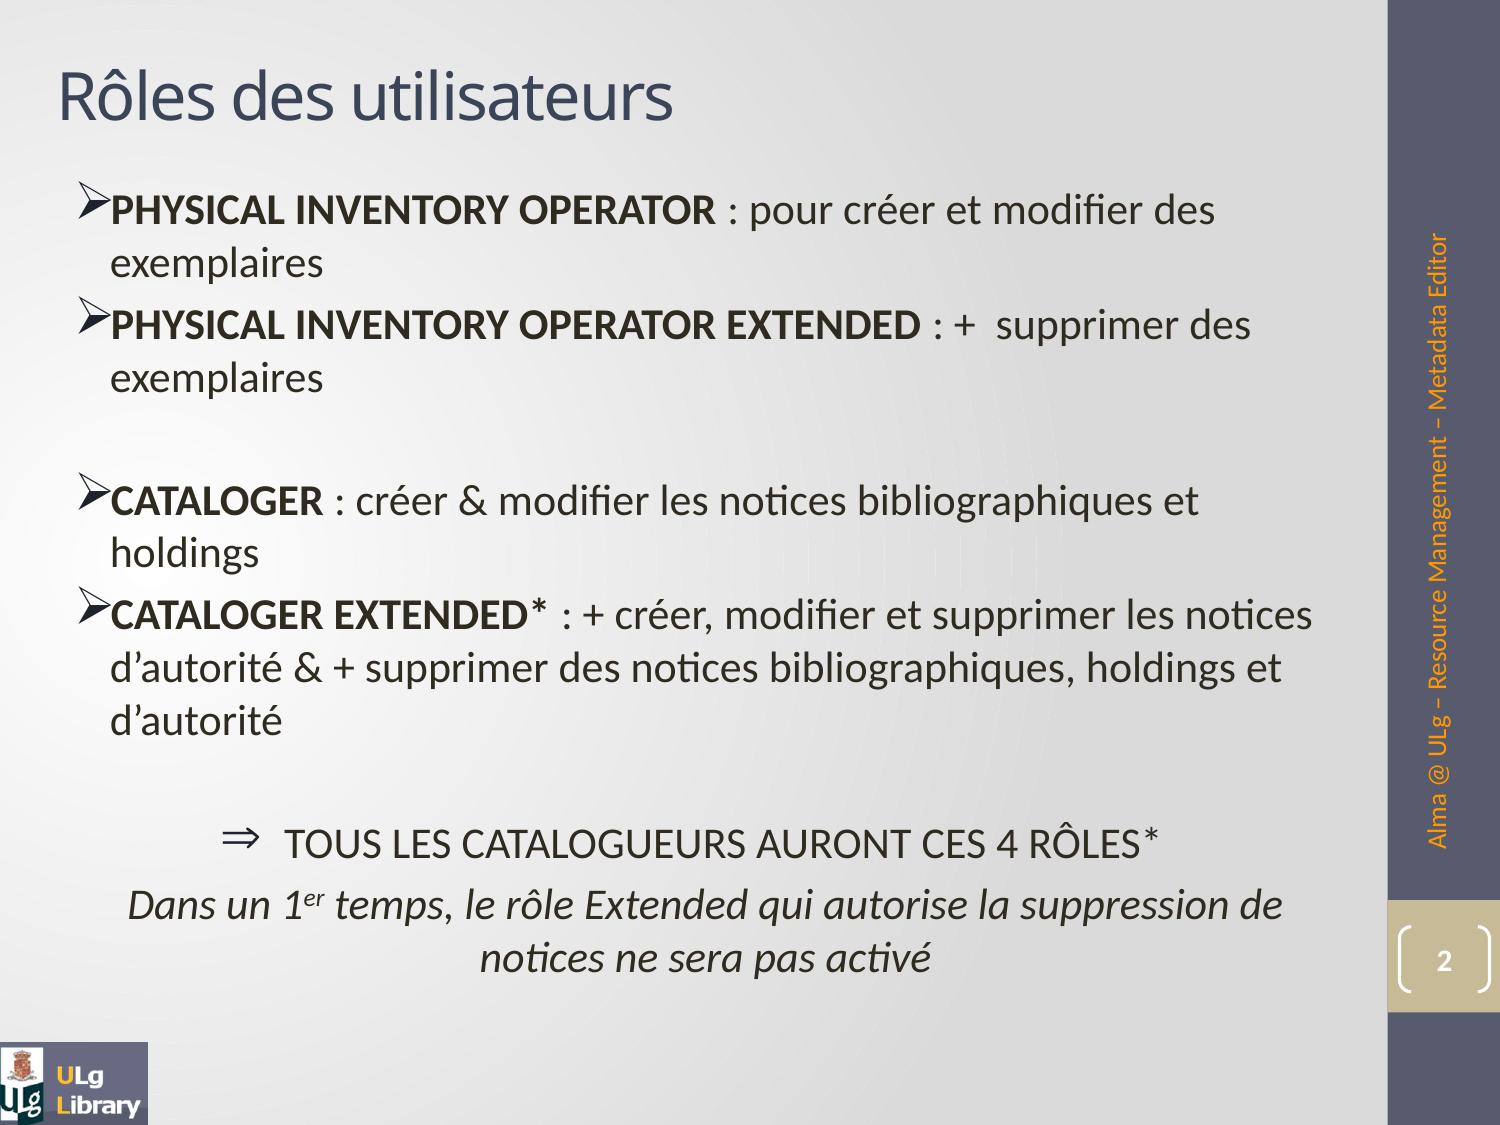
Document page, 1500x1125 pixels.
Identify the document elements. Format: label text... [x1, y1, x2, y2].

footer Alma @ ULg – Resource Management – Metadata Editor [1411, 31, 1472, 865]
title Rôles des utilisateurs [41, 0, 1353, 173]
list Physical inventory operator : pour créer et modifier des exemplaires Physical inventory operator extended : + supprimer des exemplaires Cataloger : créer & modifier les notices bibliographiques et holdings Cataloger extended* : + créer, modifier et supprimer les notices d’autorité & + supprimer des notices bibliographiques, holdings et d’autorité TOUS LES CATALOGUEURS AURONT CES 4 RÔLES* Dans un 1er temps, le rôle Extended qui autorise la suppression de notices ne sera pas activé [41, 173, 1353, 992]
slide_number 2 [1397, 925, 1492, 994]
picture [0, 1042, 148, 1125]
